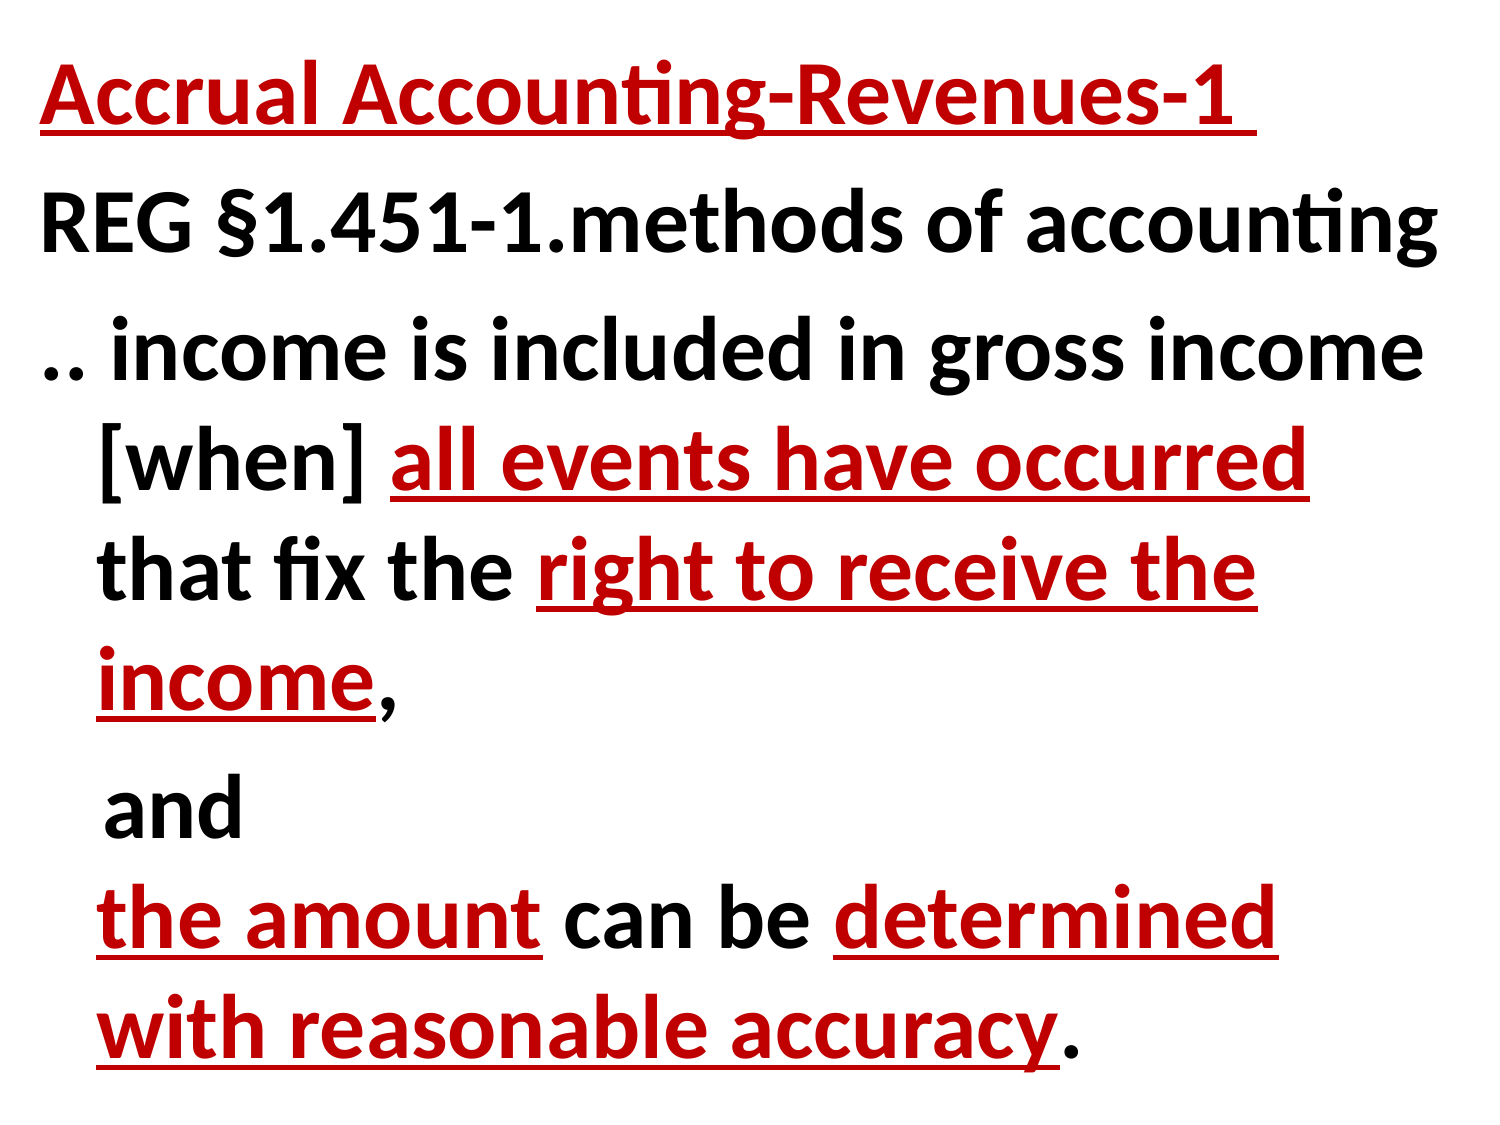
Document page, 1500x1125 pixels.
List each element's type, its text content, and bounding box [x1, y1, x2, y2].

list Accrual Accounting-Revenues-1 REG §1.451-1.methods of accounting .. income is included in gross income [when] all events have occurred that fix the right to receive the income, and the amount can be determined with reasonable accuracy. [24, 24, 1475, 1075]
